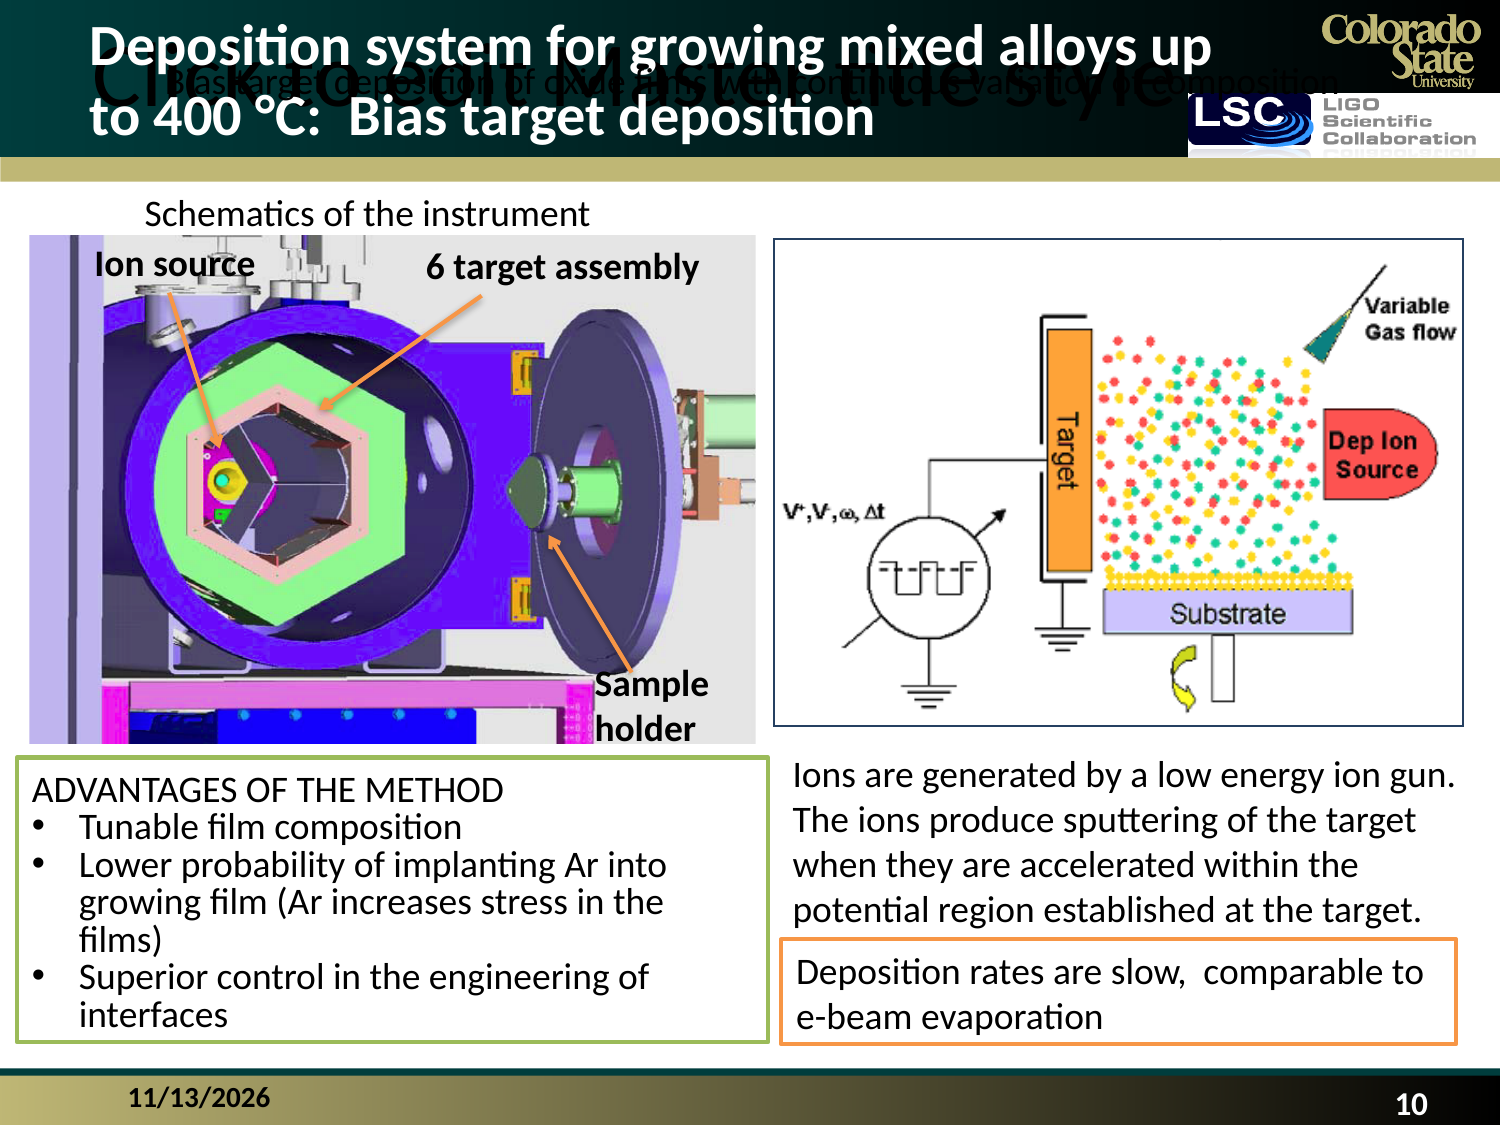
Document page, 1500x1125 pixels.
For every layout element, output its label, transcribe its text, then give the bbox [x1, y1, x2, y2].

text_box ADVANTAGES OF THE METHOD Tunable film composition Lower probability of implanting Ar into growing film (Ar increases stress in the films) Superior control in the engineering of interfaces [15, 755, 770, 1044]
text_box Bias target deposition of oxide films with continuous variation of composition [149, 49, 1413, 110]
text_box Schematics of the instrument [129, 181, 1030, 238]
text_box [29, 231, 937, 758]
text_box Deposition system for growing mixed alloys up to 400 °C: Bias target deposition [75, 0, 1250, 155]
text_box Deposition rates are slow, comparable to e-beam evaporation [779, 937, 1458, 1046]
picture [1188, 93, 1500, 158]
text_box Ions are generated by a low energy ion gun. The ions produce sputtering of the target when they are accelerated within the potential region established at the target. [777, 742, 1497, 938]
picture [937, 239, 1463, 726]
